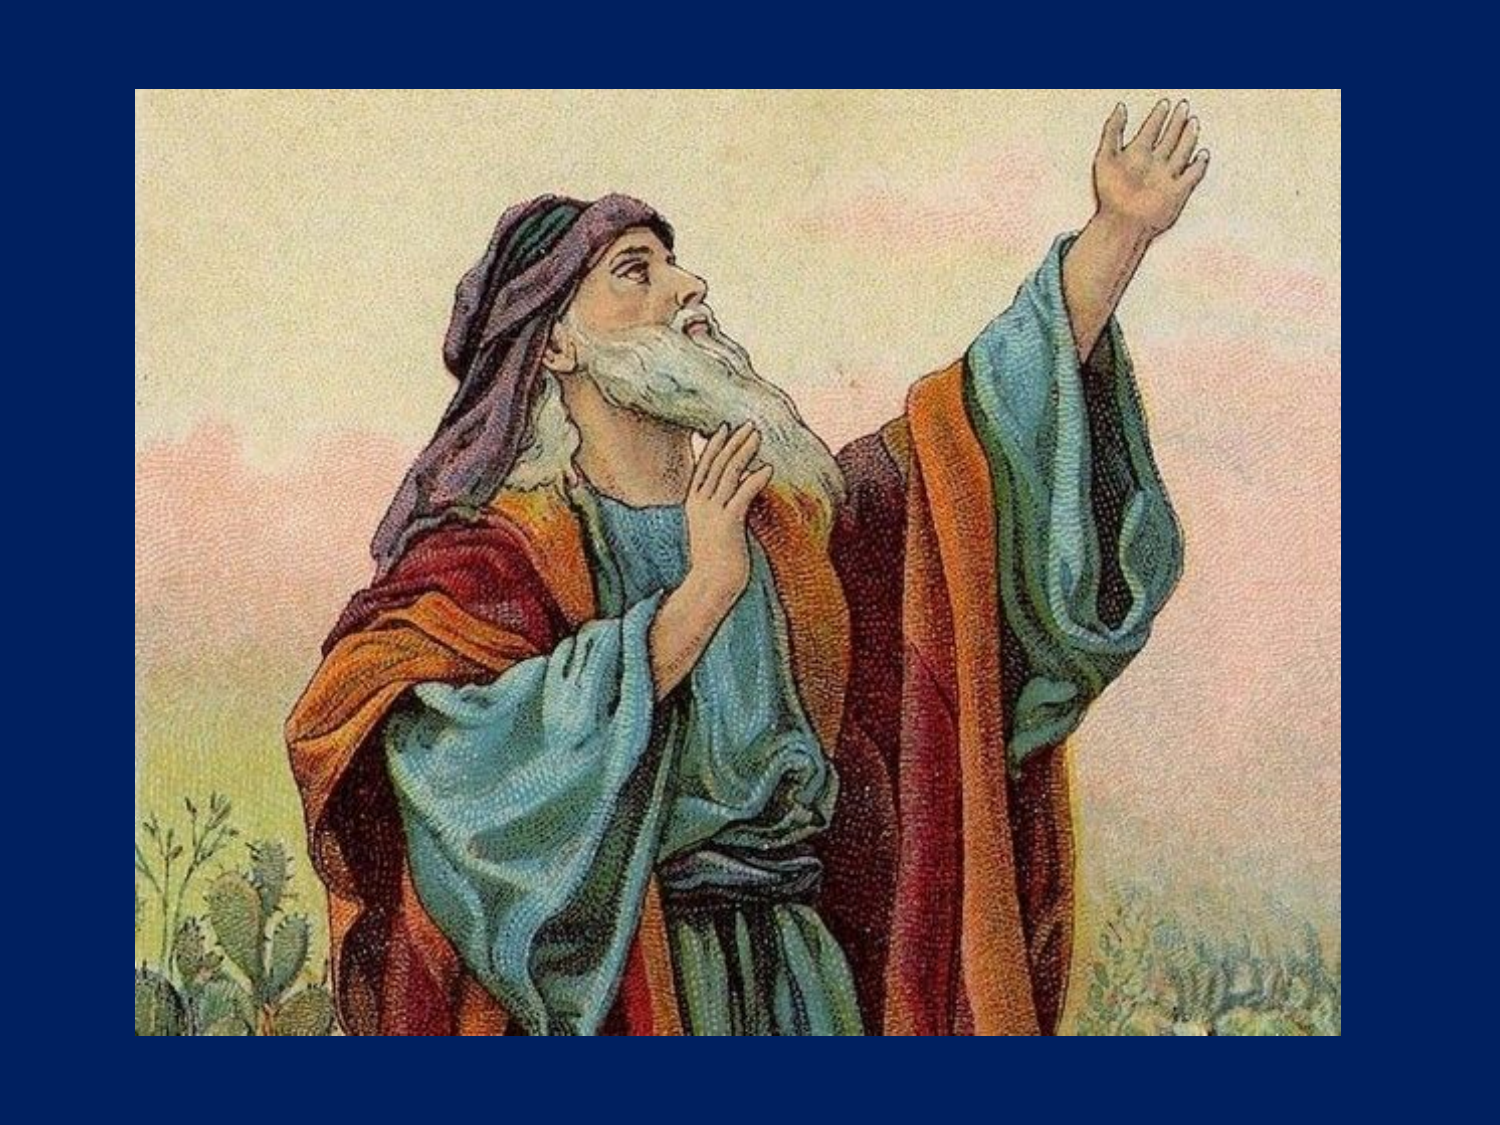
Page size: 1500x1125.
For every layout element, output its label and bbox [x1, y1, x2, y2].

picture [135, 89, 1341, 1036]
